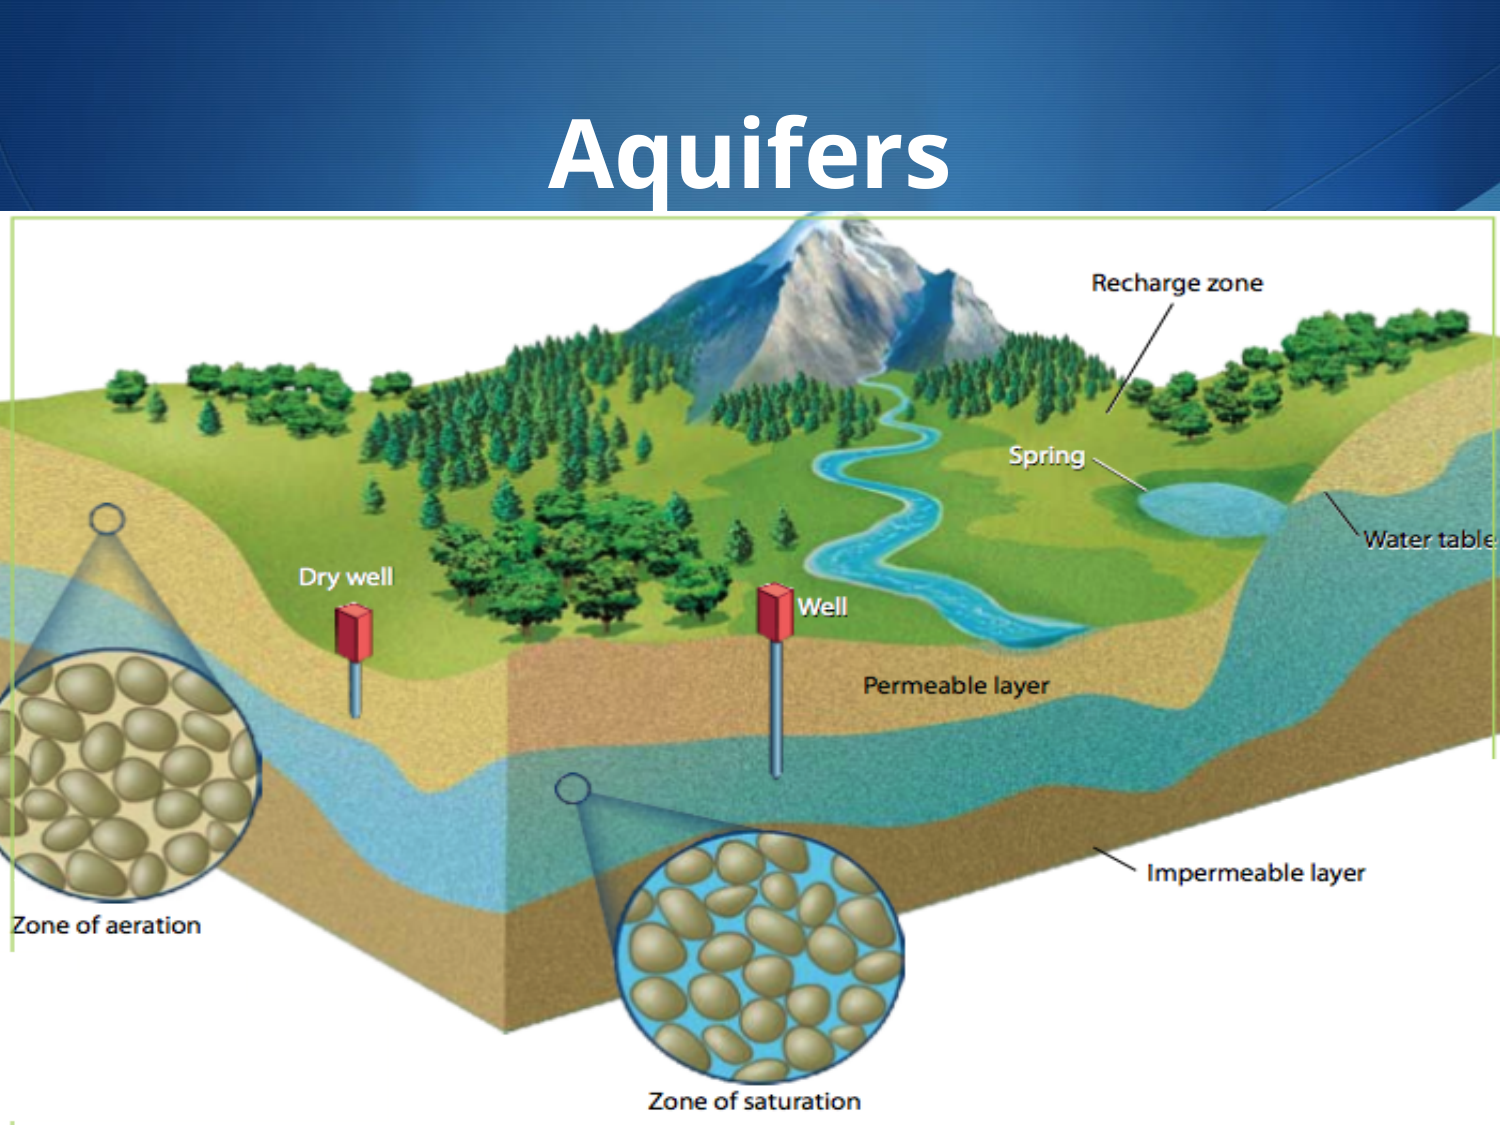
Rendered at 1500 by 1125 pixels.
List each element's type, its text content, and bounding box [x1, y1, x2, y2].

picture [0, 0, 1500, 1125]
title Aquifers [75, 56, 1425, 190]
